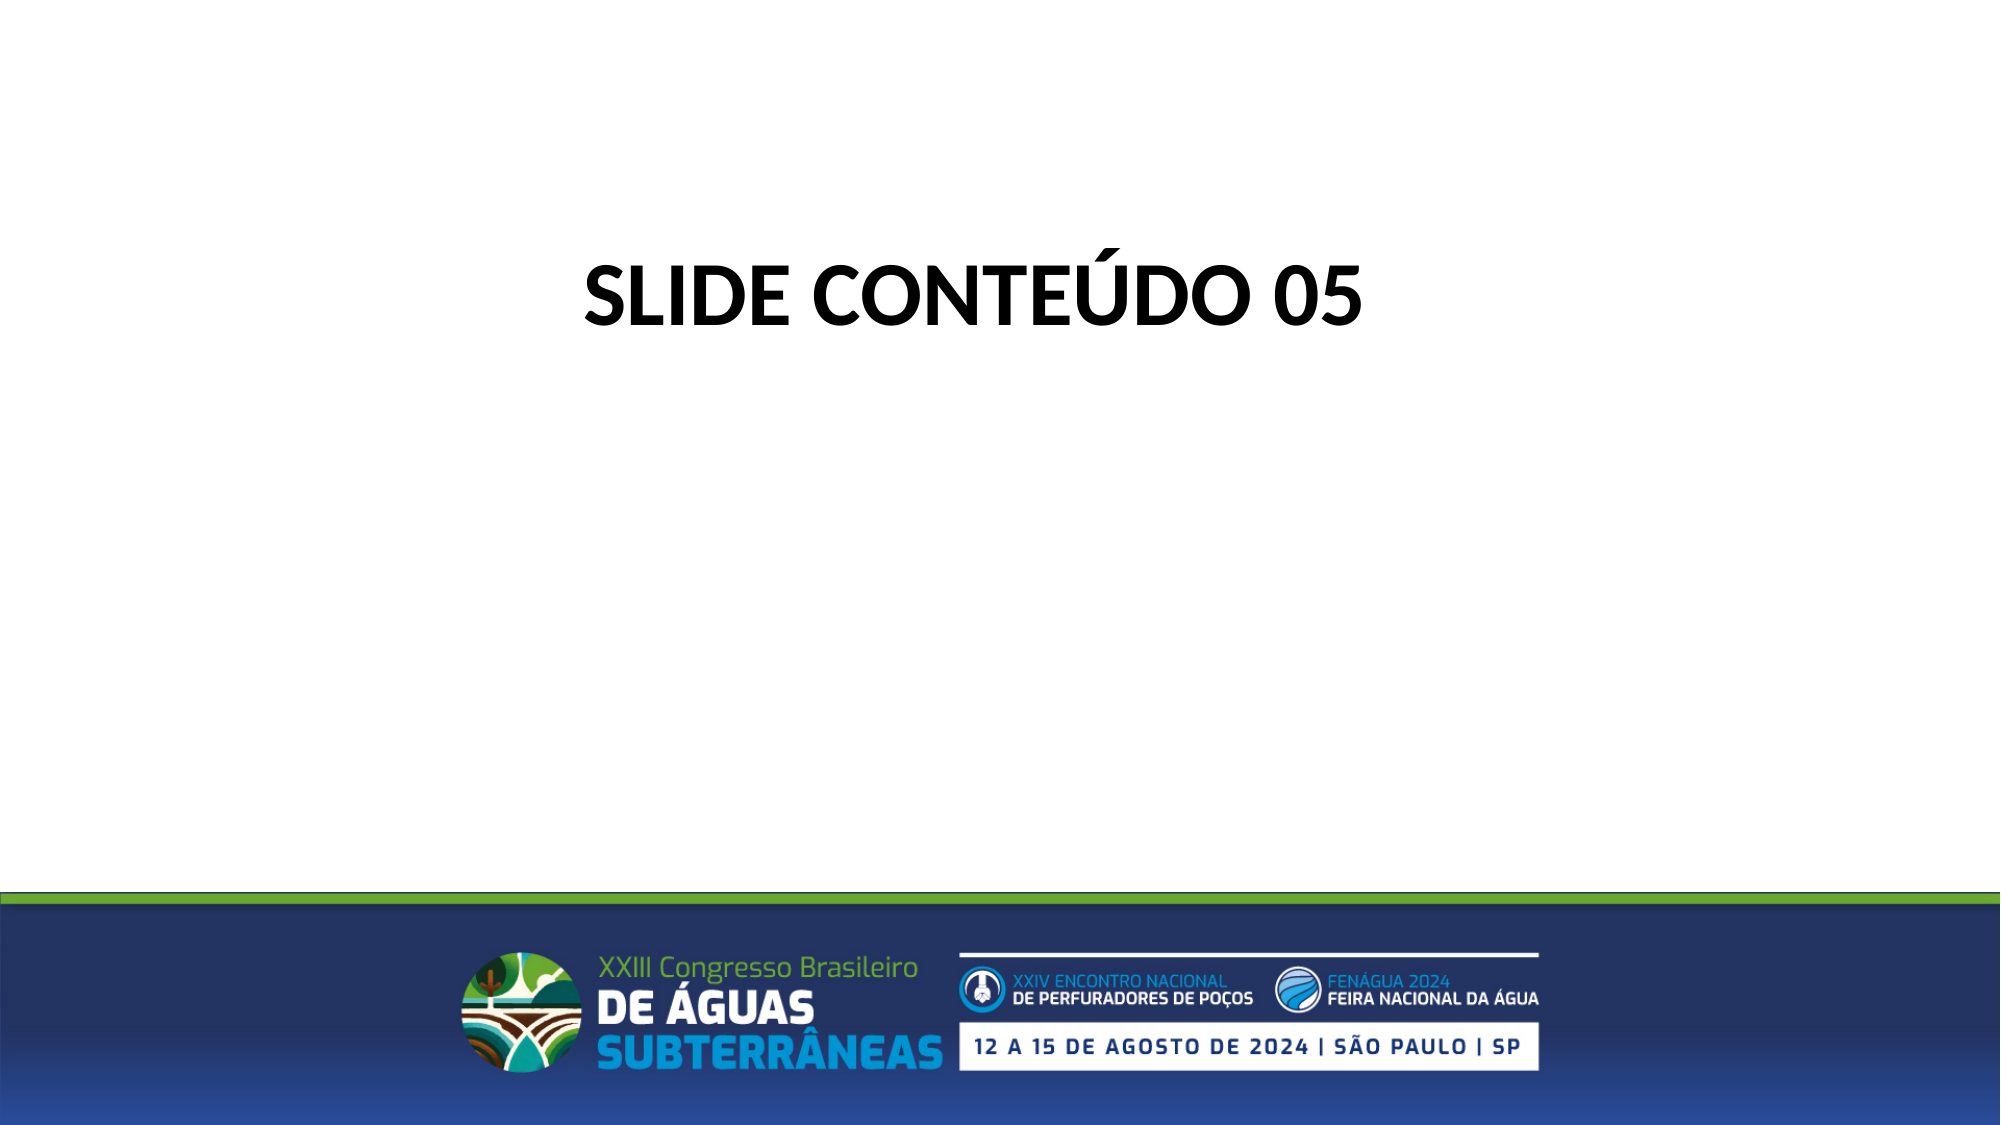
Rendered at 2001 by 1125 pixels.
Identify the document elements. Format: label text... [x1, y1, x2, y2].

text_box SLIDE CONTEÚDO 05 [145, 226, 1805, 351]
picture [0, 892, 2000, 1125]
